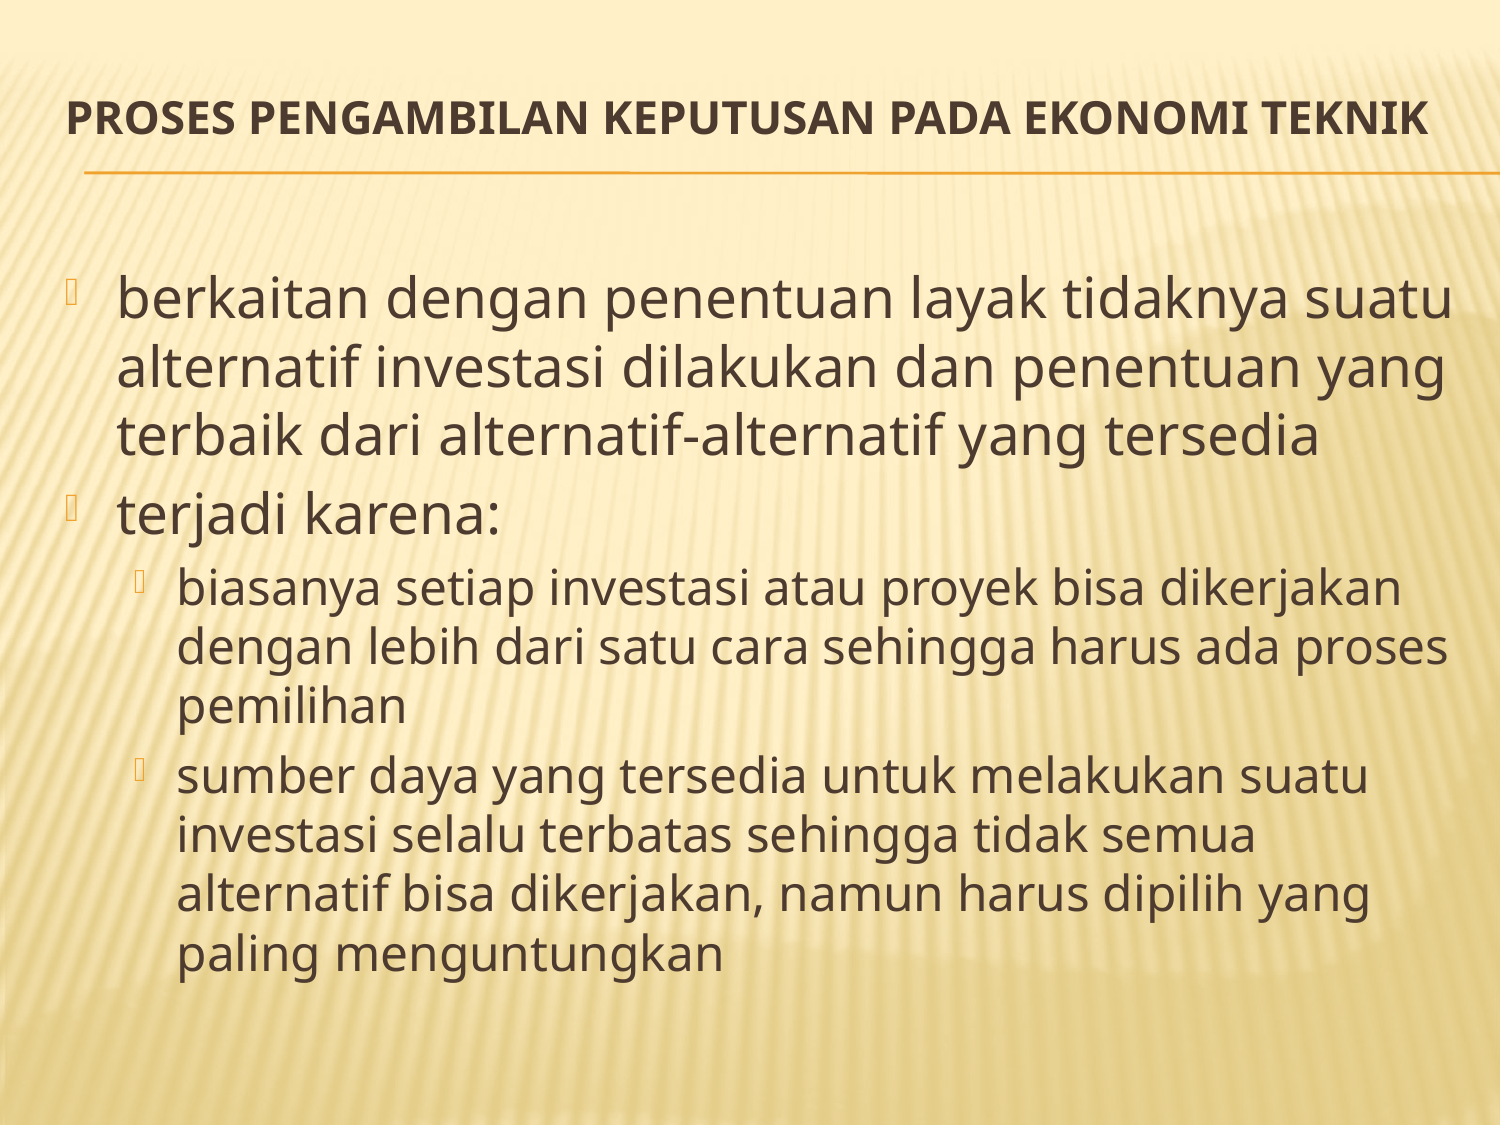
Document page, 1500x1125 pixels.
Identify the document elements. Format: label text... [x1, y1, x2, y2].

title Proses pengambilan keputusan pada Ekonomi Teknik [50, 75, 1475, 213]
list berkaitan dengan penentuan layak tidaknya suatu alternatif investasi dilakukan dan penentuan yang terbaik dari alternatif-alternatif yang tersedia terjadi karena: biasanya setiap investasi atau proyek bisa dikerjakan dengan lebih dari satu cara sehingga harus ada proses pemilihan sumber daya yang tersedia untuk melakukan suatu investasi selalu terbatas sehingga tidak semua alternatif bisa dikerjakan, namun harus dipilih yang paling menguntungkan [50, 254, 1475, 998]
